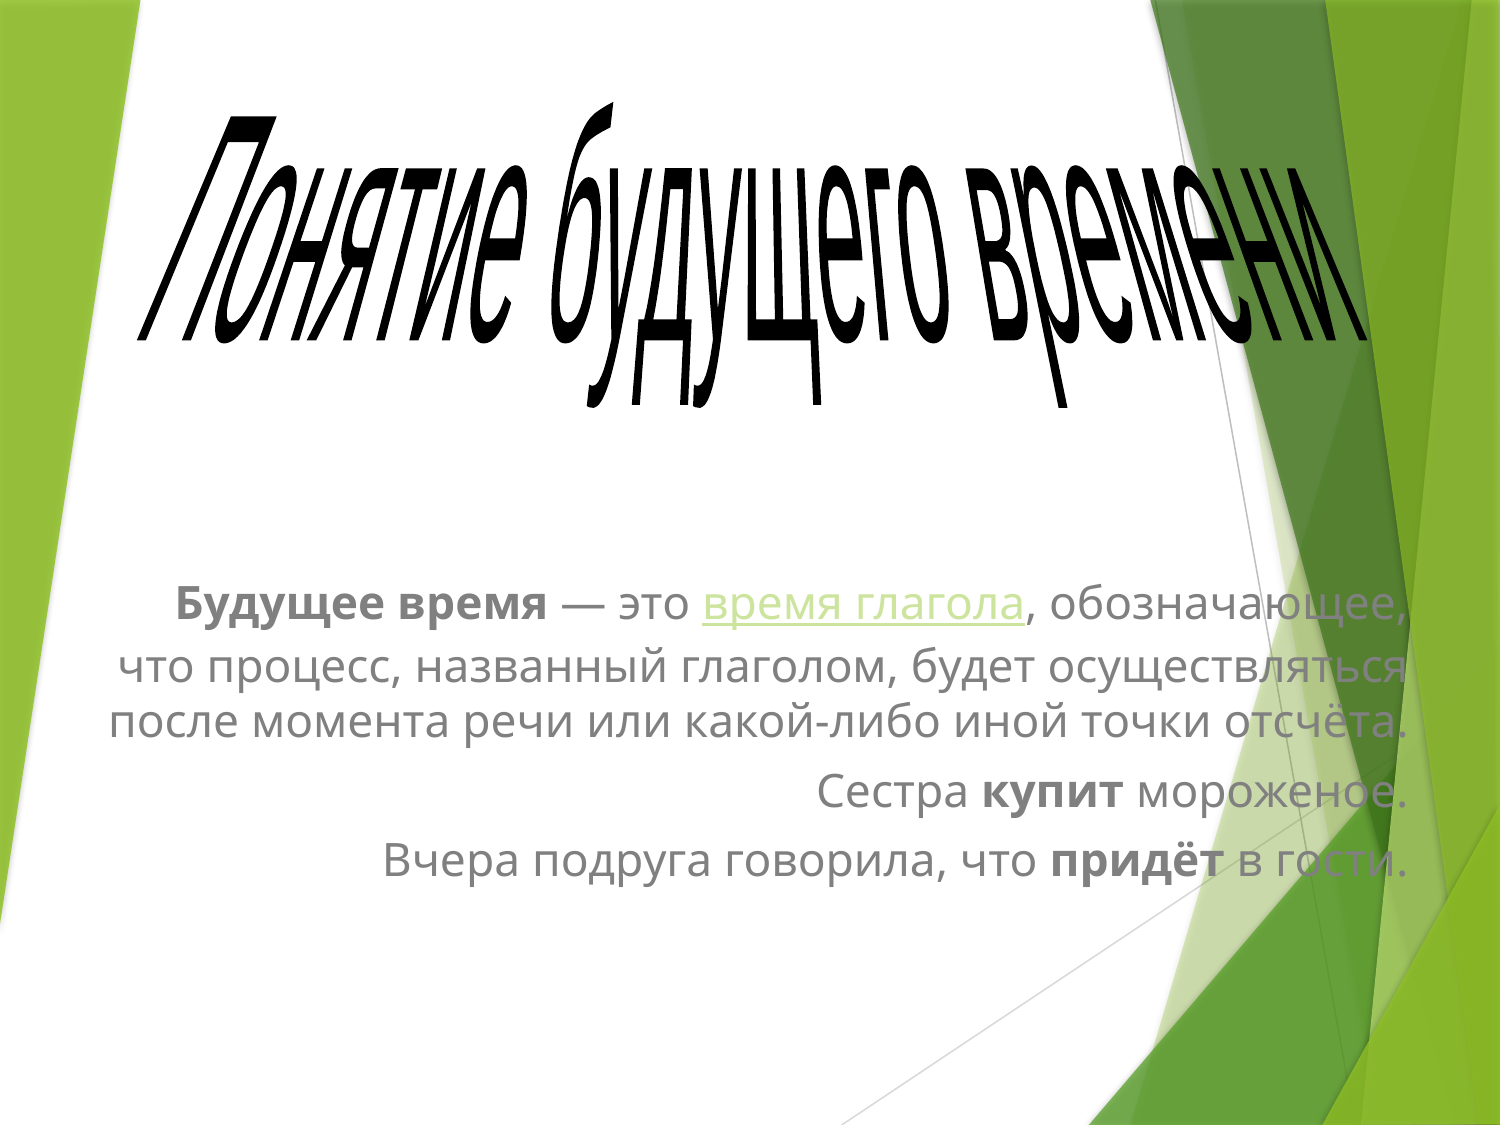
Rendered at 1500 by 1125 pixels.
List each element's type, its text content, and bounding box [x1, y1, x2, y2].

subtitle Будущее время — это время глагола, обозначающее, что процесс, названный глаголом, будет осуществляться после момента речи или какой-либо иной точки отсчёта. Сестра купит мороженое. Вчера подруга говорила, что придёт в гости. [76, 444, 1424, 929]
